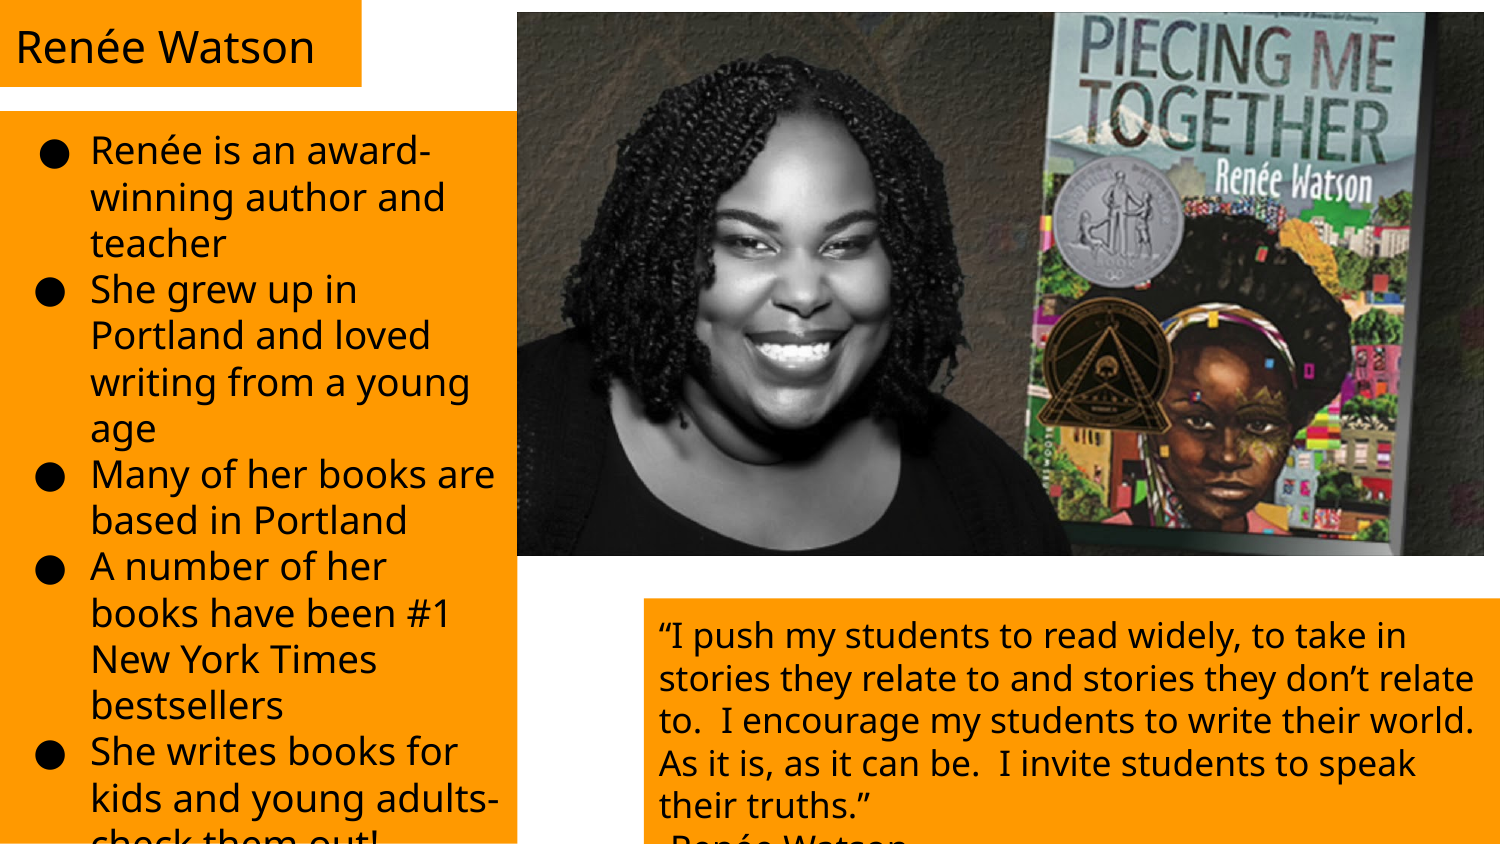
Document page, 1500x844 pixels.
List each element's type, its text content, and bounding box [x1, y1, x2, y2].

picture [517, 11, 1484, 556]
text_box “I push my students to read widely, to take in stories they relate to and stories they don’t relate to. I encourage my students to write their world. As it is, as it can be. I invite students to speak their truths.” -Renée Watson [643, 598, 1500, 844]
title Renée Watson [0, 0, 362, 87]
list Renée is an award-winning author and teacher She grew up in Portland and loved writing from a young age Many of her books are based in Portland A number of her books have been #1 New York Times bestsellers She writes books for kids and young adults- check them out! [0, 111, 518, 844]
